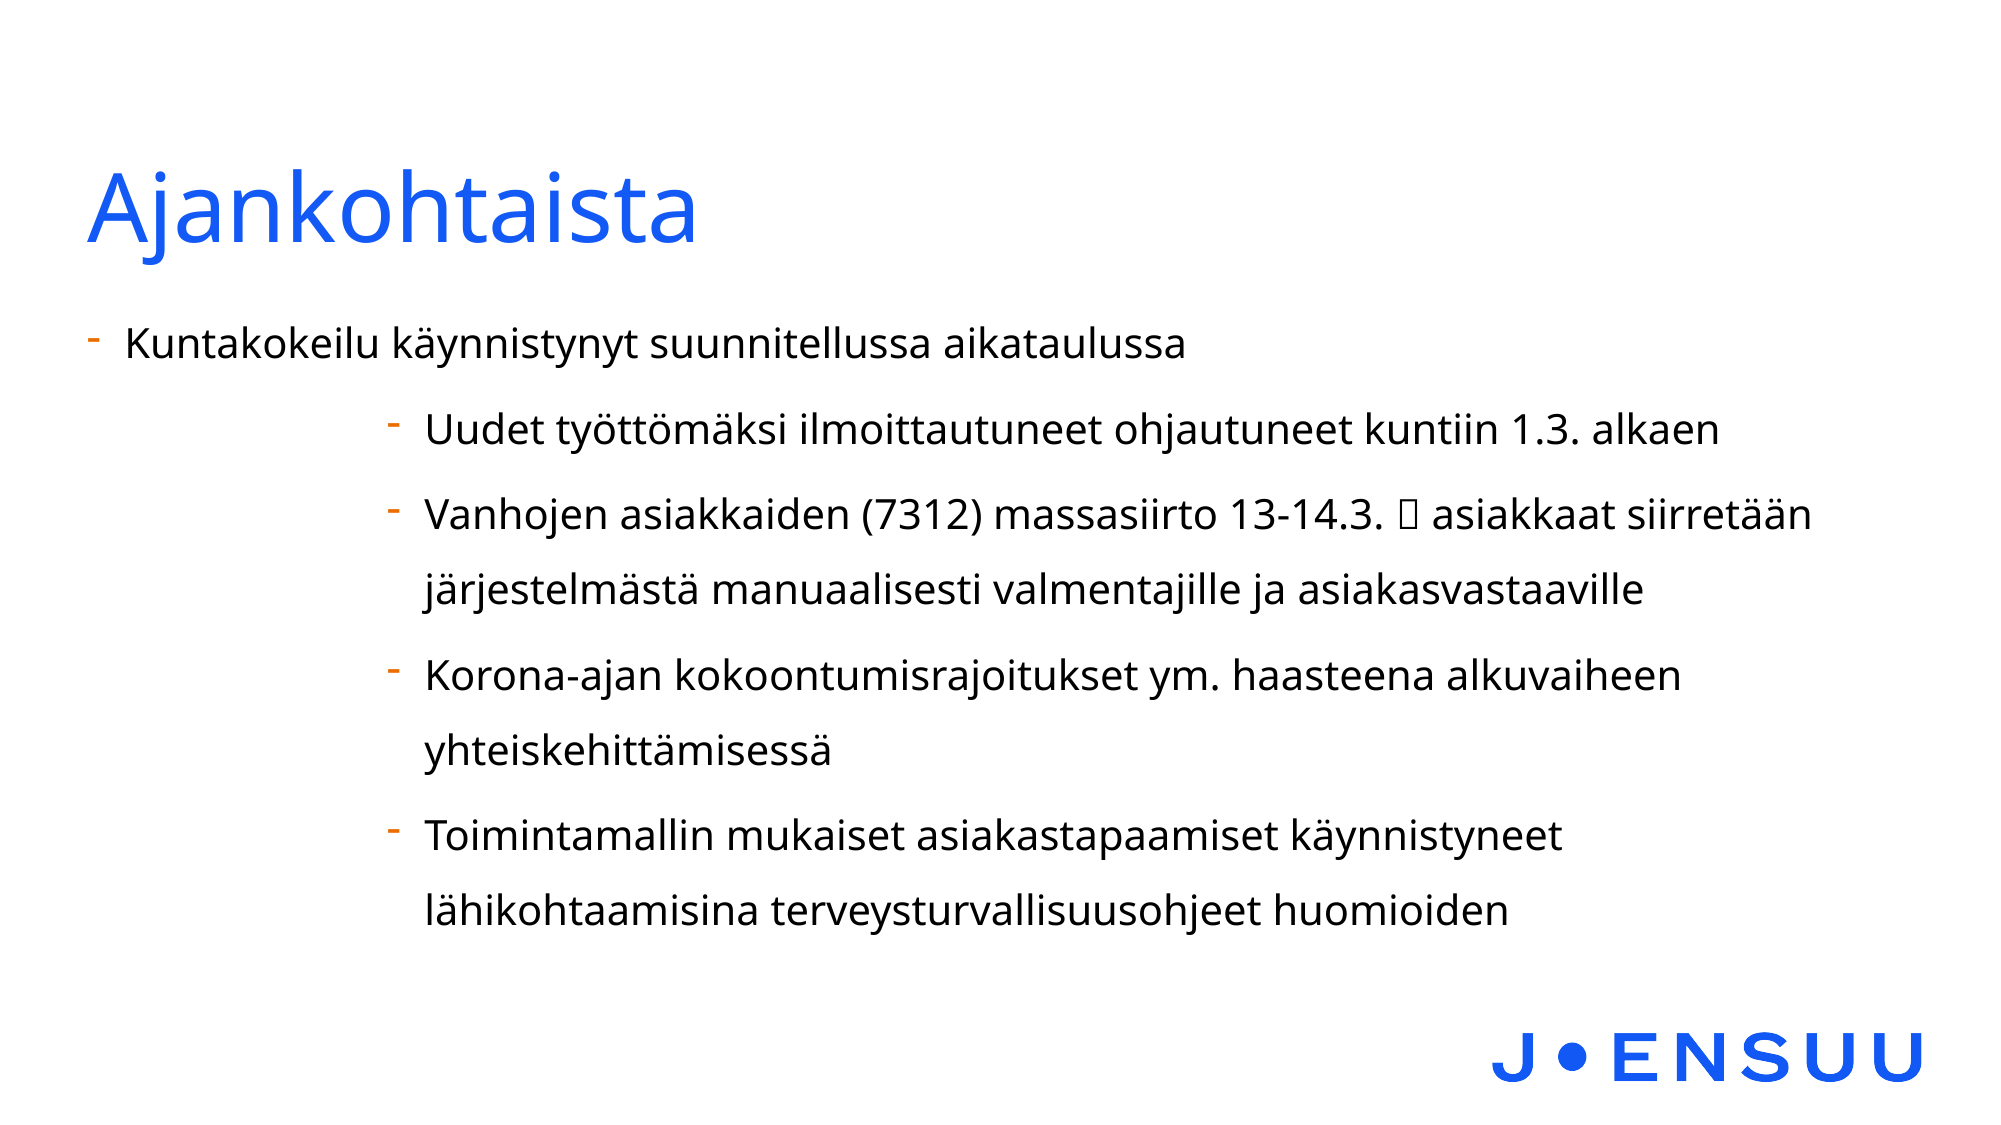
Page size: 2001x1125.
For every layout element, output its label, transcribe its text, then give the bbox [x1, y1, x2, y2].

title Ajankohtaista [71, 102, 1925, 284]
list Kuntakokeilu käynnistynyt suunnitellussa aikataulussa Uudet työttömäksi ilmoittautuneet ohjautuneet kuntiin 1.3. alkaen Vanhojen asiakkaiden (7312) massasiirto 13-14.3.  asiakkaat siirretään järjestelmästä manuaalisesti valmentajille ja asiakasvastaaville Korona-ajan kokoontumisrajoitukset ym. haasteena alkuvaiheen yhteiskehittämisessä Toimintamallin mukaiset asiakastapaamiset käynnistyneet lähikohtaamisina terveysturvallisuusohjeet huomioiden [71, 284, 1925, 1043]
picture [1489, 1043, 1925, 1085]
